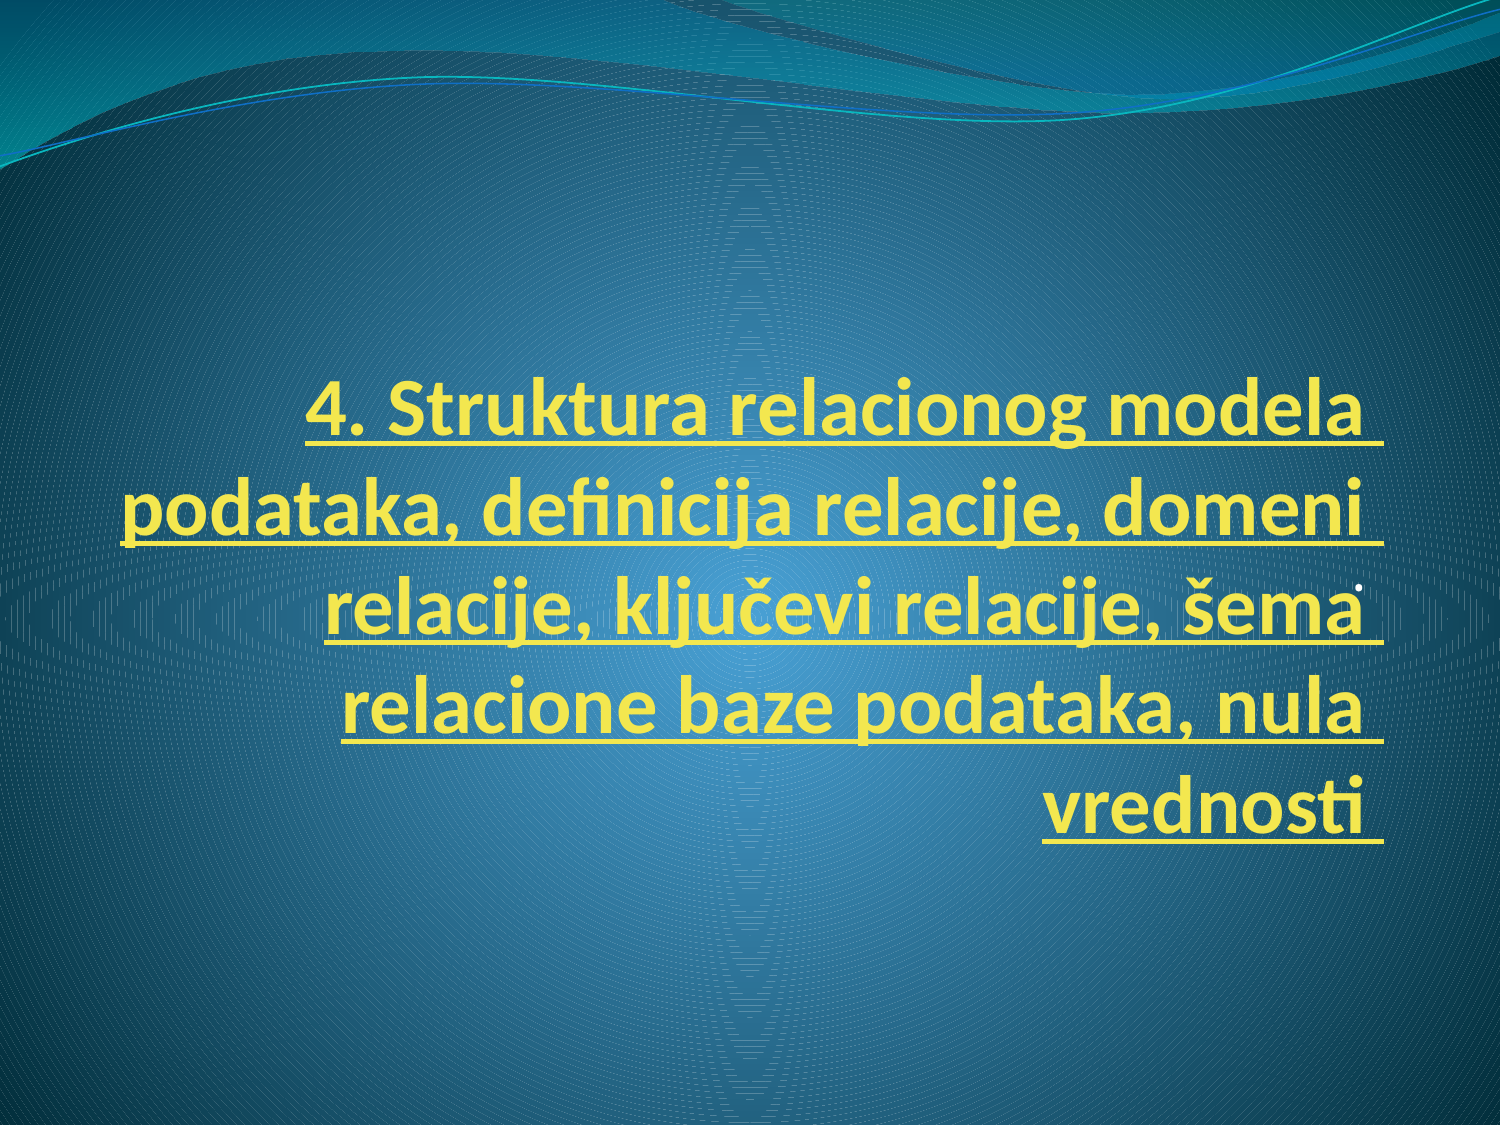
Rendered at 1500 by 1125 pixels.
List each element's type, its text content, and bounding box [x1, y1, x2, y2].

title 4. Struktura relacionog modela podataka, definicija relacije, domeni relacije, ključevi relacije, šema relacione baze podataka, nula vrednosti [112, 349, 1388, 850]
subtitle . [87, 529, 1376, 818]
